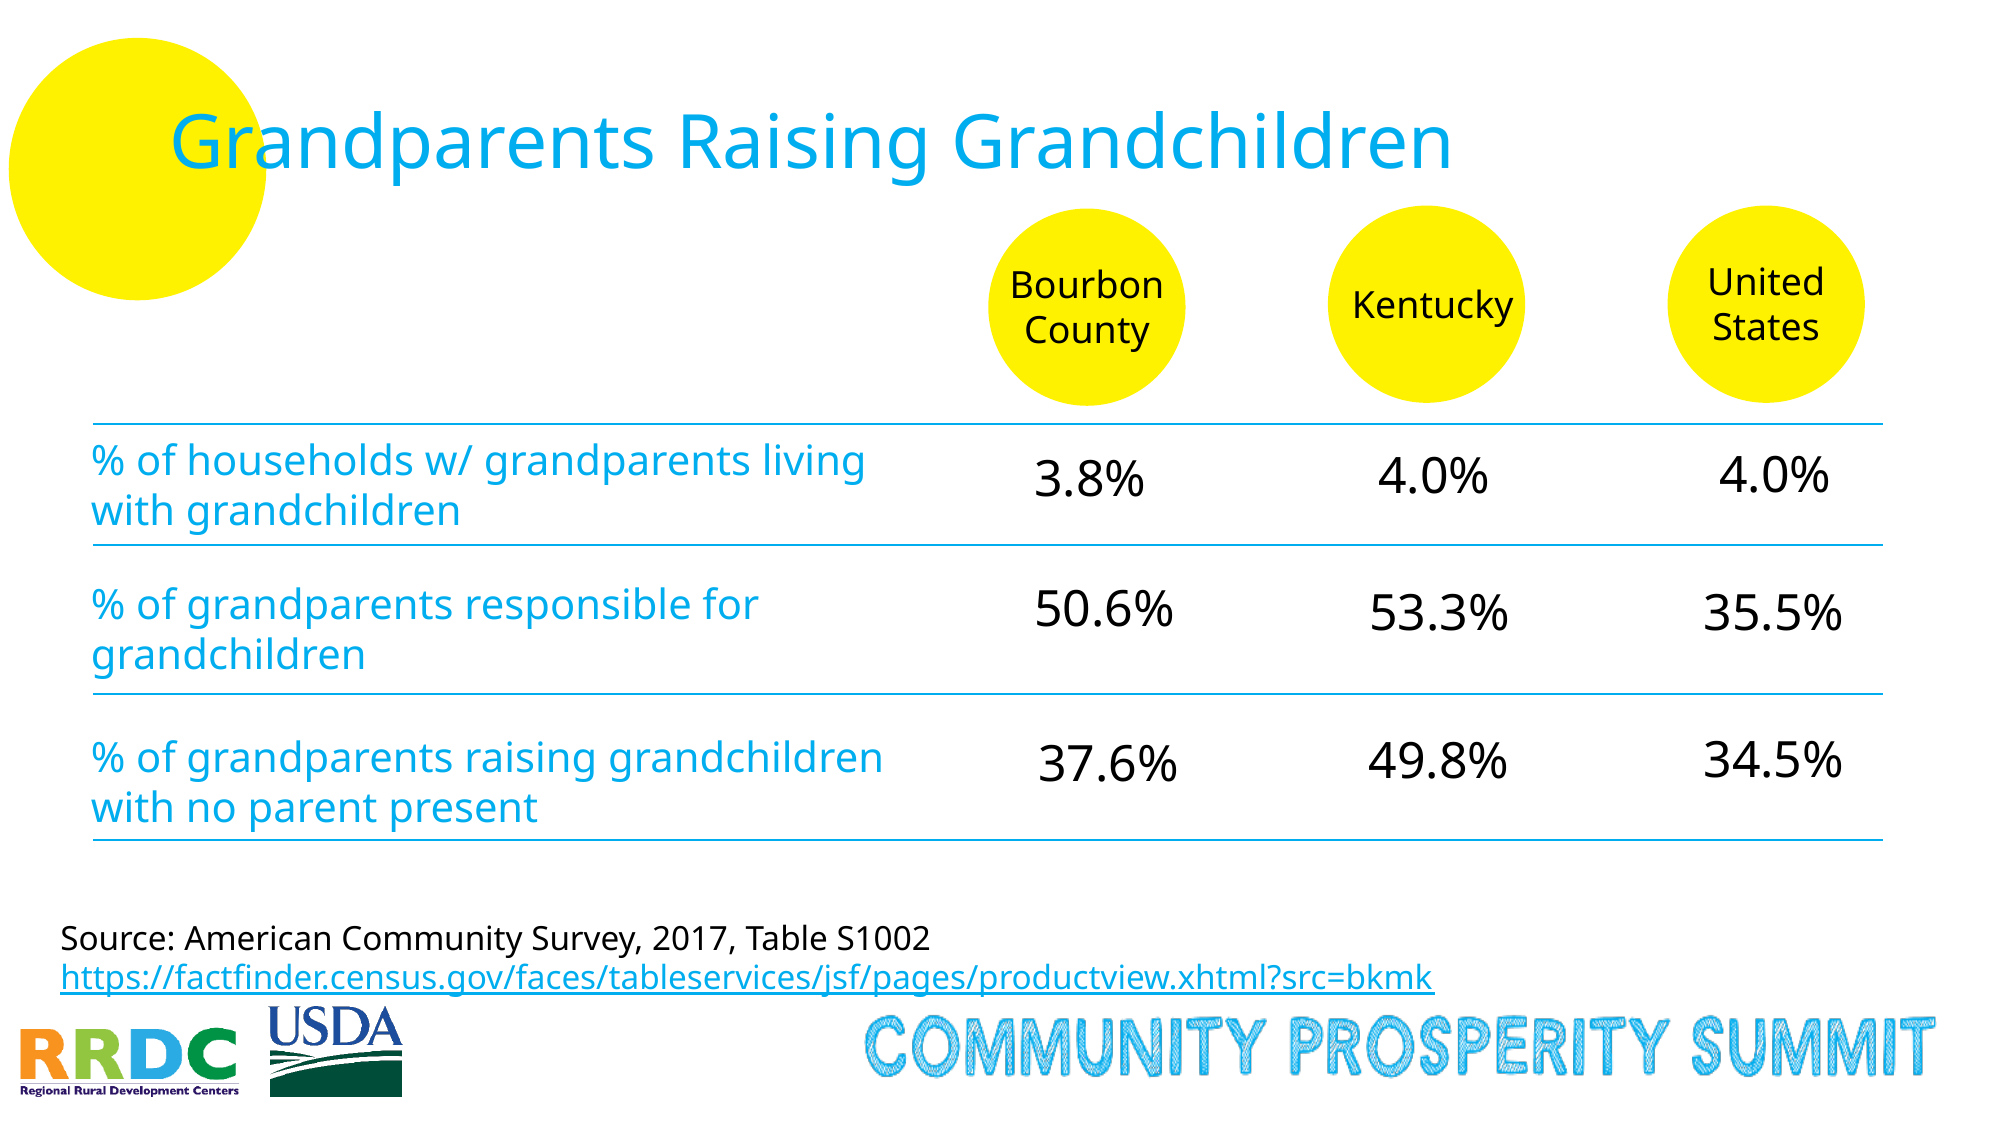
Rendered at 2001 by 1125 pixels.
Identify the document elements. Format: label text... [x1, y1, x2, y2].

text_box 49.8% [1353, 721, 1525, 796]
text_box [1001, 359, 1172, 407]
text_box United States [1692, 250, 1841, 356]
text_box % of grandparents raising grandchildren with no parent present [76, 723, 900, 839]
text_box Bourbon County [994, 254, 1180, 359]
text_box 4.0% [1363, 436, 1506, 512]
text_box 53.3% [1354, 573, 1525, 648]
text_box % of grandparents responsible for grandchildren [76, 570, 856, 685]
text_box 34.5% [1688, 719, 1866, 795]
picture [862, 989, 1938, 1097]
text_box [1326, 204, 1522, 404]
title Grandparents Raising Grandchildren [154, 35, 2000, 253]
text_box Source: American Community Survey, 2017, Table S1002 https://factfinder.census.gov/faces/tableservices/jsf/pages/productview.xhtml?src=bkmk [45, 909, 1450, 1010]
text_box 4.0% [1704, 435, 1847, 511]
text_box [987, 271, 994, 344]
picture [268, 1010, 403, 1097]
picture [14, 1023, 242, 1097]
text_box 37.6% [1023, 723, 1194, 799]
text_box [1666, 204, 1866, 404]
text_box [1180, 271, 1187, 343]
text_box 35.5% [1689, 572, 1860, 648]
text_box 50.6% [1019, 568, 1190, 644]
text_box % of households w/ grandparents living with grandchildren [76, 426, 900, 542]
text_box [1002, 207, 1172, 254]
text_box Kentucky [1337, 273, 1529, 333]
text_box 3.8% [1019, 439, 1162, 515]
